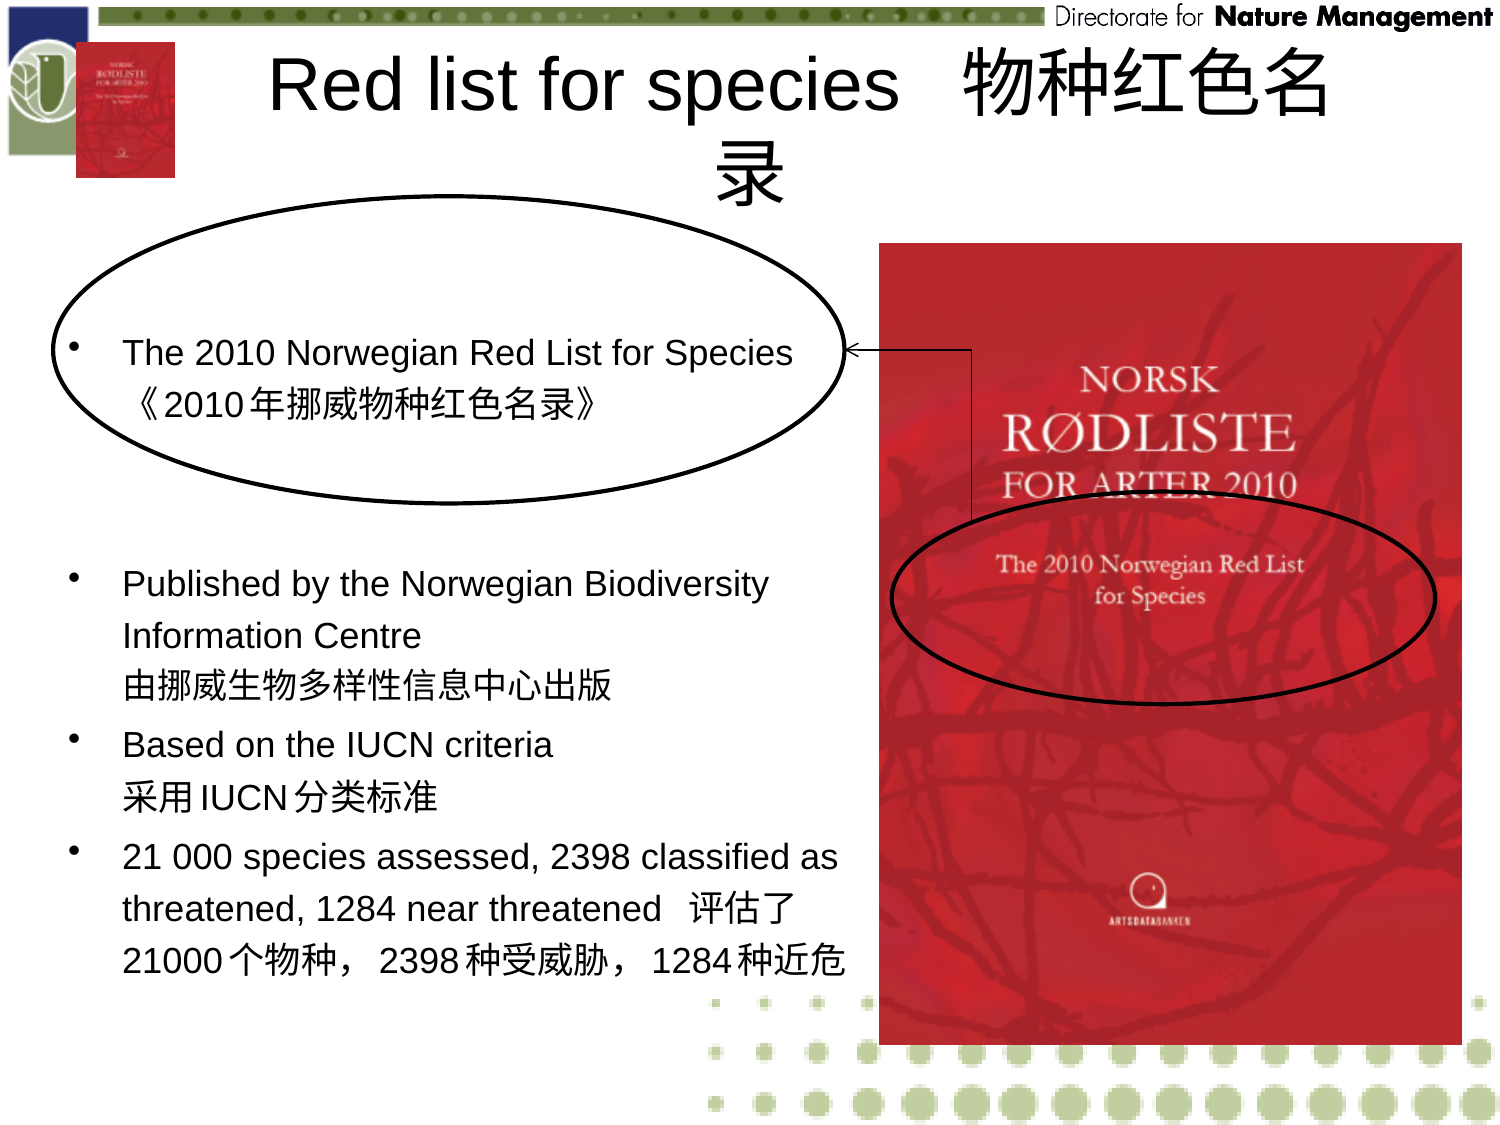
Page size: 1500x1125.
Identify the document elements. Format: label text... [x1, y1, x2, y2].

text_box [821, 372, 995, 500]
text_box [50, 194, 847, 506]
picture [1050, 0, 1500, 32]
list The 2010 Norwegian Red List for Species 《2010年挪威物种红色名录》 Published by the Norwegian Biodiversity Information Centre 由挪威生物多样性信息中心出版 Based on the IUCN criteria 采用IUCN分类标准 21 000 species assessed, 2398 classified as threatened, 1284 near threatened 评估了21000个物种，2398种受威胁，1284种近危 [52, 366, 863, 1048]
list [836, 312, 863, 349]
picture [0, 0, 175, 178]
picture [98, 7, 1045, 26]
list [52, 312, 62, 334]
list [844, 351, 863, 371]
picture [708, 243, 1500, 1125]
title Red list for species 物种红色名录 [175, 66, 1388, 185]
